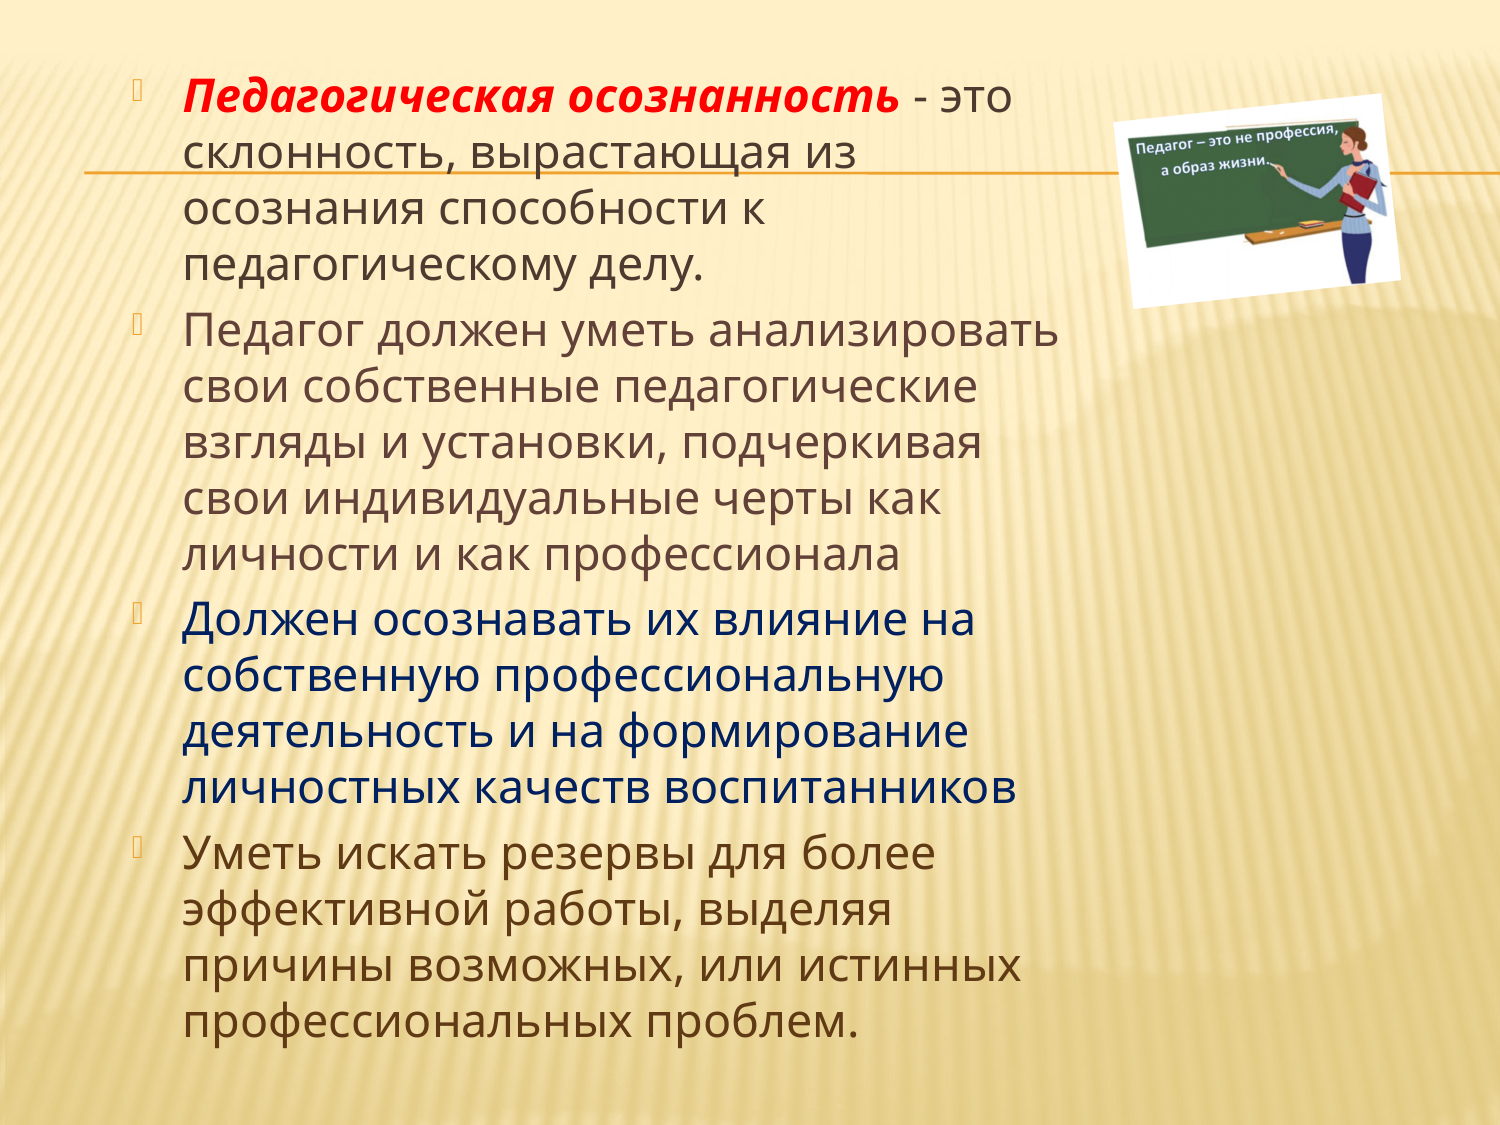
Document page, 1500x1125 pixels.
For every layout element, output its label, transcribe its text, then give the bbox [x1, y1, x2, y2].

picture [1395, 231, 1401, 280]
picture [1114, 122, 1120, 175]
picture [1122, 94, 1393, 295]
list Педагогическая осознанность - это склонность, вырастающая из осознания способности к педагогическому делу. Педагог должен уметь анализировать свои собственные педагогические взгляды и установки, подчеркивая свои индивидуальные черты как личности и как профессионала Должен осознавать их влияние на собственную профессиональную деятельность и на формирование личностных качеств воспитанников Уметь искать резервы для более эффективной работы, выделяя причины возможных, или истинных профессиональных проблем. [117, 58, 1102, 1067]
